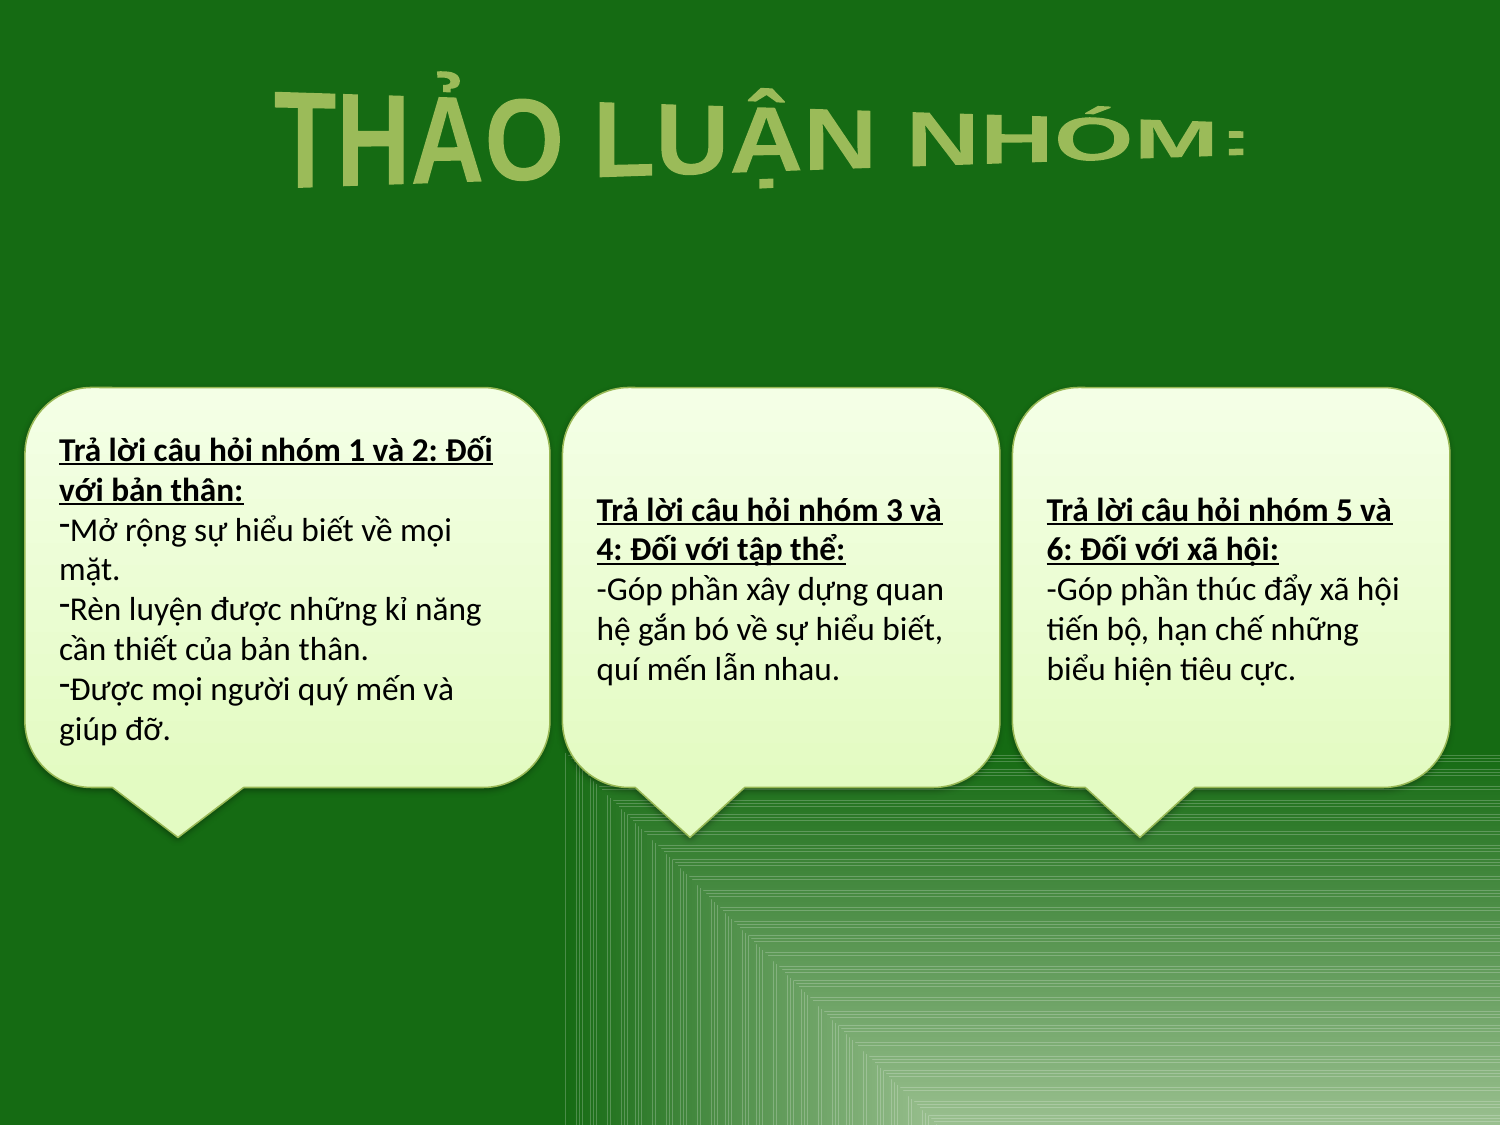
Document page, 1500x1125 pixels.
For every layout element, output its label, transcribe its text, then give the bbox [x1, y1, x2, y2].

text_box Trả lời câu hỏi nhóm 1 và 2: Đối với bản thân: Mở rộng sự hiểu biết về mọi mặt. Rèn luyện được những kỉ năng cần thiết của bản thân. Được mọi người quý mến và giúp đỡ. [24, 386, 551, 839]
text_box Trả lời câu hỏi nhóm 5 và 6: Đối với xã hội: -Góp phần thúc đẩy xã hội tiến bộ, hạn chế những biểu hiện tiêu cực. [1011, 386, 1451, 839]
text_box Trả lời câu hỏi nhóm 3 và 4: Đối với tập thể: -Góp phần xây dựng quan hệ gắn bó về sự hiểu biết, quí mến lẫn nhau. [561, 386, 1001, 839]
